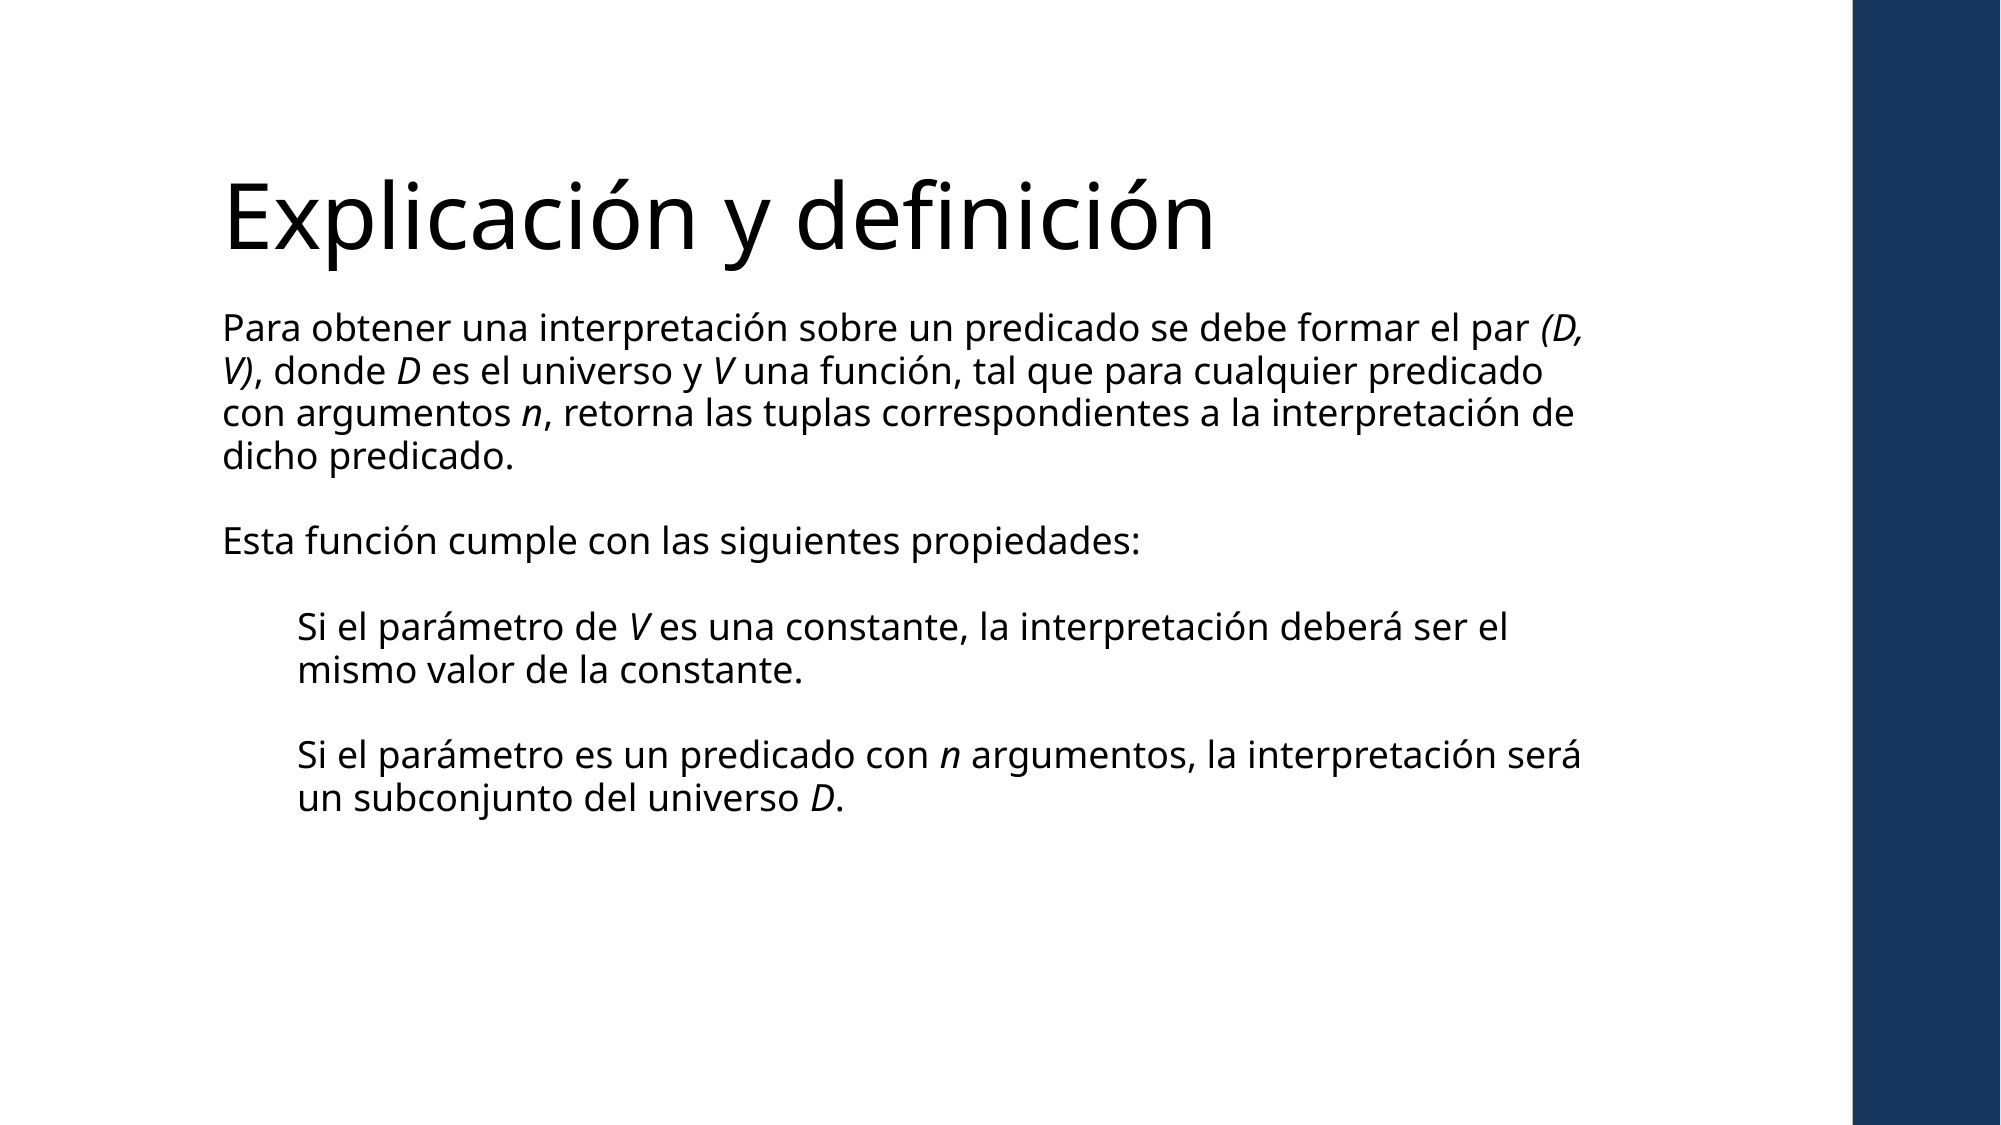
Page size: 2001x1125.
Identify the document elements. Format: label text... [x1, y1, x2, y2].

text_box Para obtener una interpretación sobre un predicado se debe formar el par (D, V), donde D es el universo y V una función, tal que para cualquier predicado con argumentos n, retorna las tuplas correspondientes a la interpretación de dicho predicado. Esta función cumple con las siguientes propiedades: Si el parámetro de V es una constante, la interpretación deberá ser el mismo valor de la constante. Si el parámetro es un predicado con n argumentos, la interpretación será un subconjunto del universo D. [206, 299, 1617, 1014]
text_box Explicación y definición [206, 60, 1797, 278]
